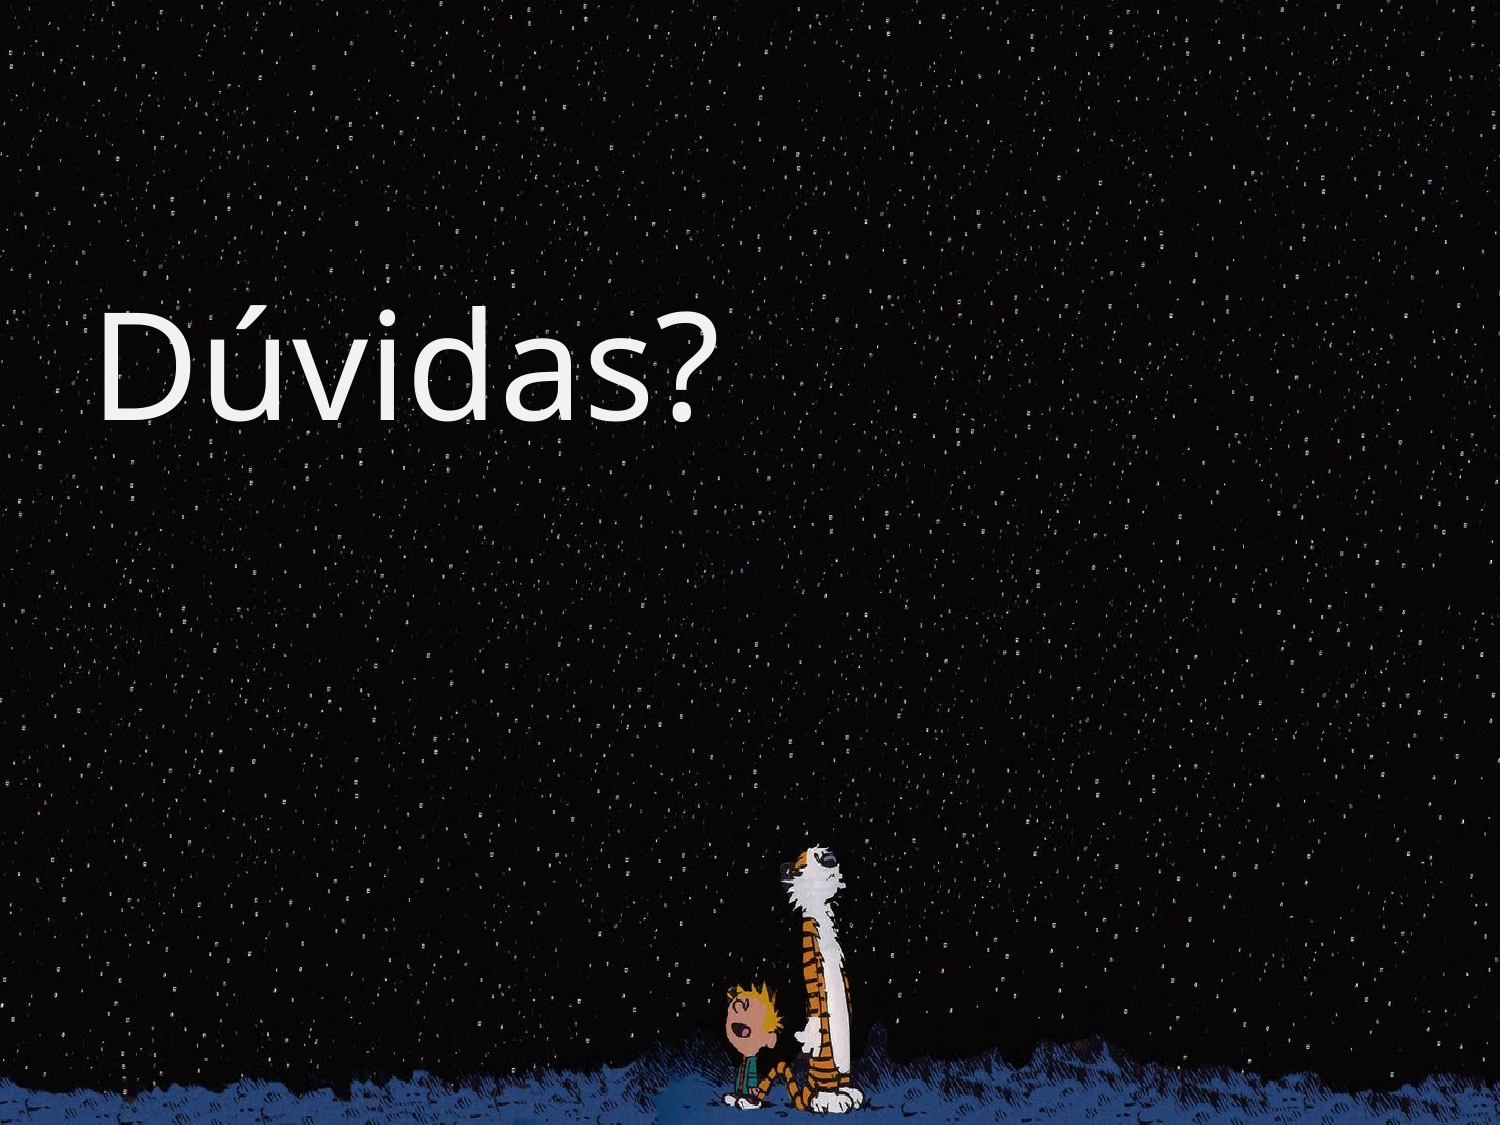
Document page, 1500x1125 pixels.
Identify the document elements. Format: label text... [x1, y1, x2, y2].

picture [0, 0, 1500, 1125]
list Dúvidas? [75, 262, 1425, 1005]
